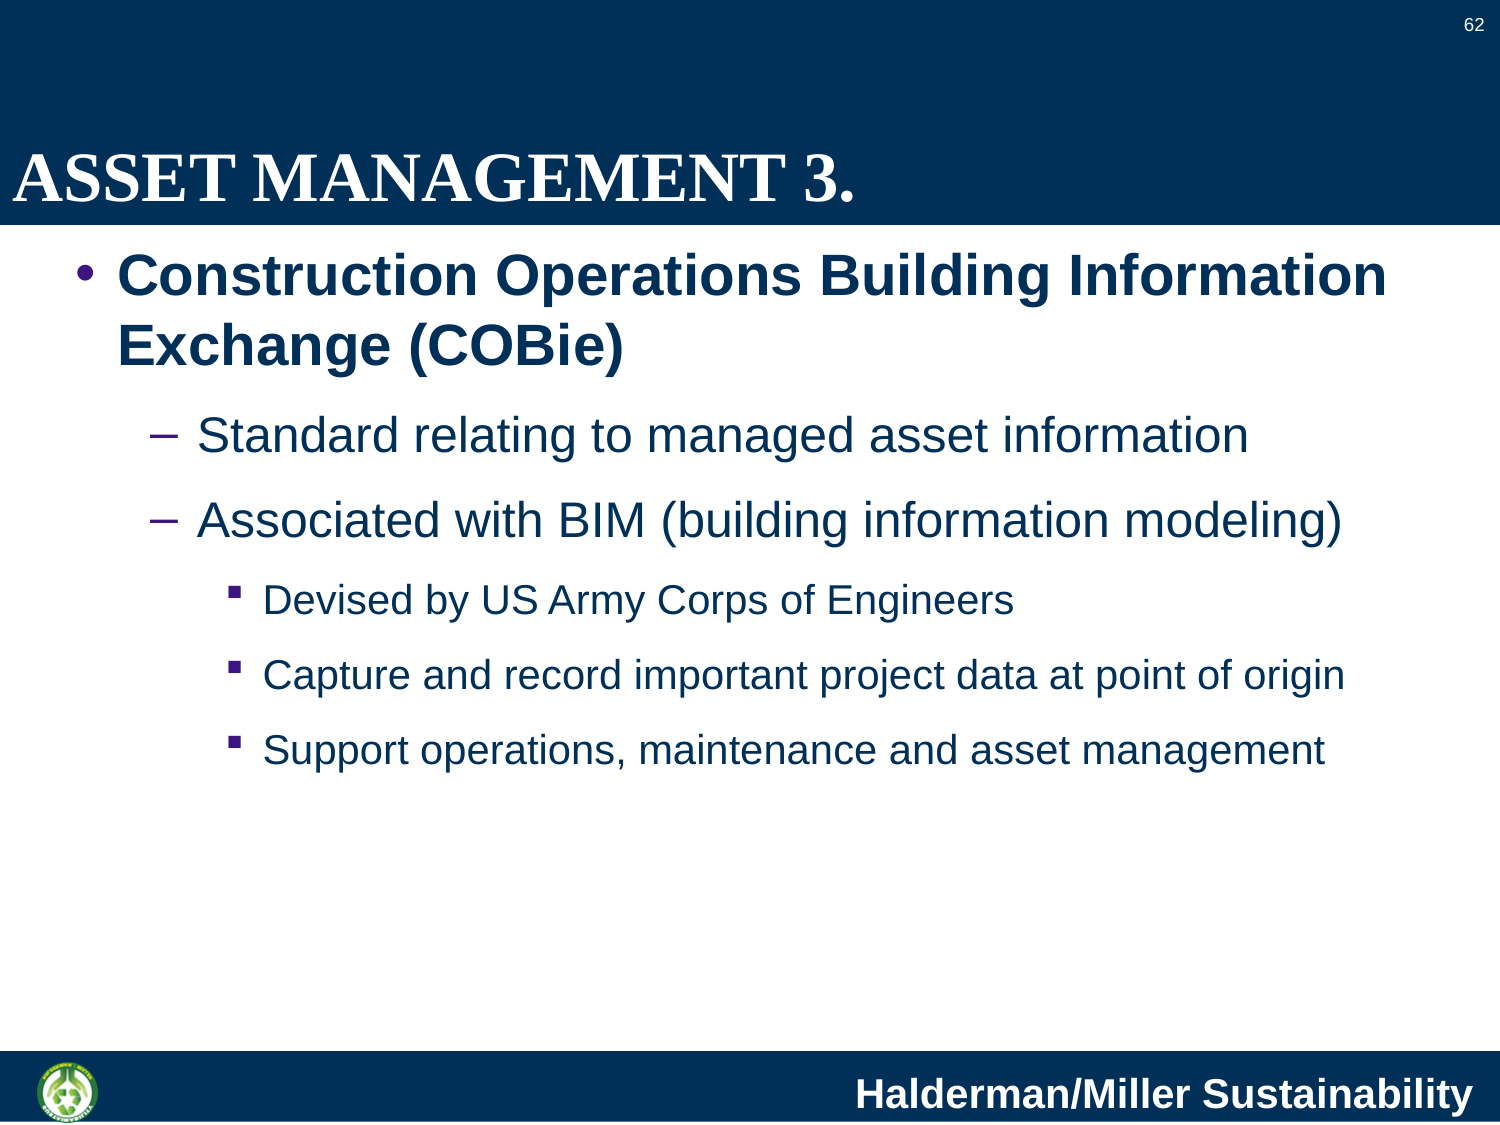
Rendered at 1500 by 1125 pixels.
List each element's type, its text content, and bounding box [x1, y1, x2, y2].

list Construction Operations Building Information Exchange (COBie) Standard relating to managed asset information Associated with BIM (building information modeling) Devised by US Army Corps of Engineers Capture and record important project data at point of origin Support operations, maintenance and asset management [75, 237, 1425, 980]
slide_number 62 [1389, 0, 1500, 49]
picture [37, 1062, 98, 1123]
title ASSET MANAGEMENT 3. [12, 35, 1363, 216]
